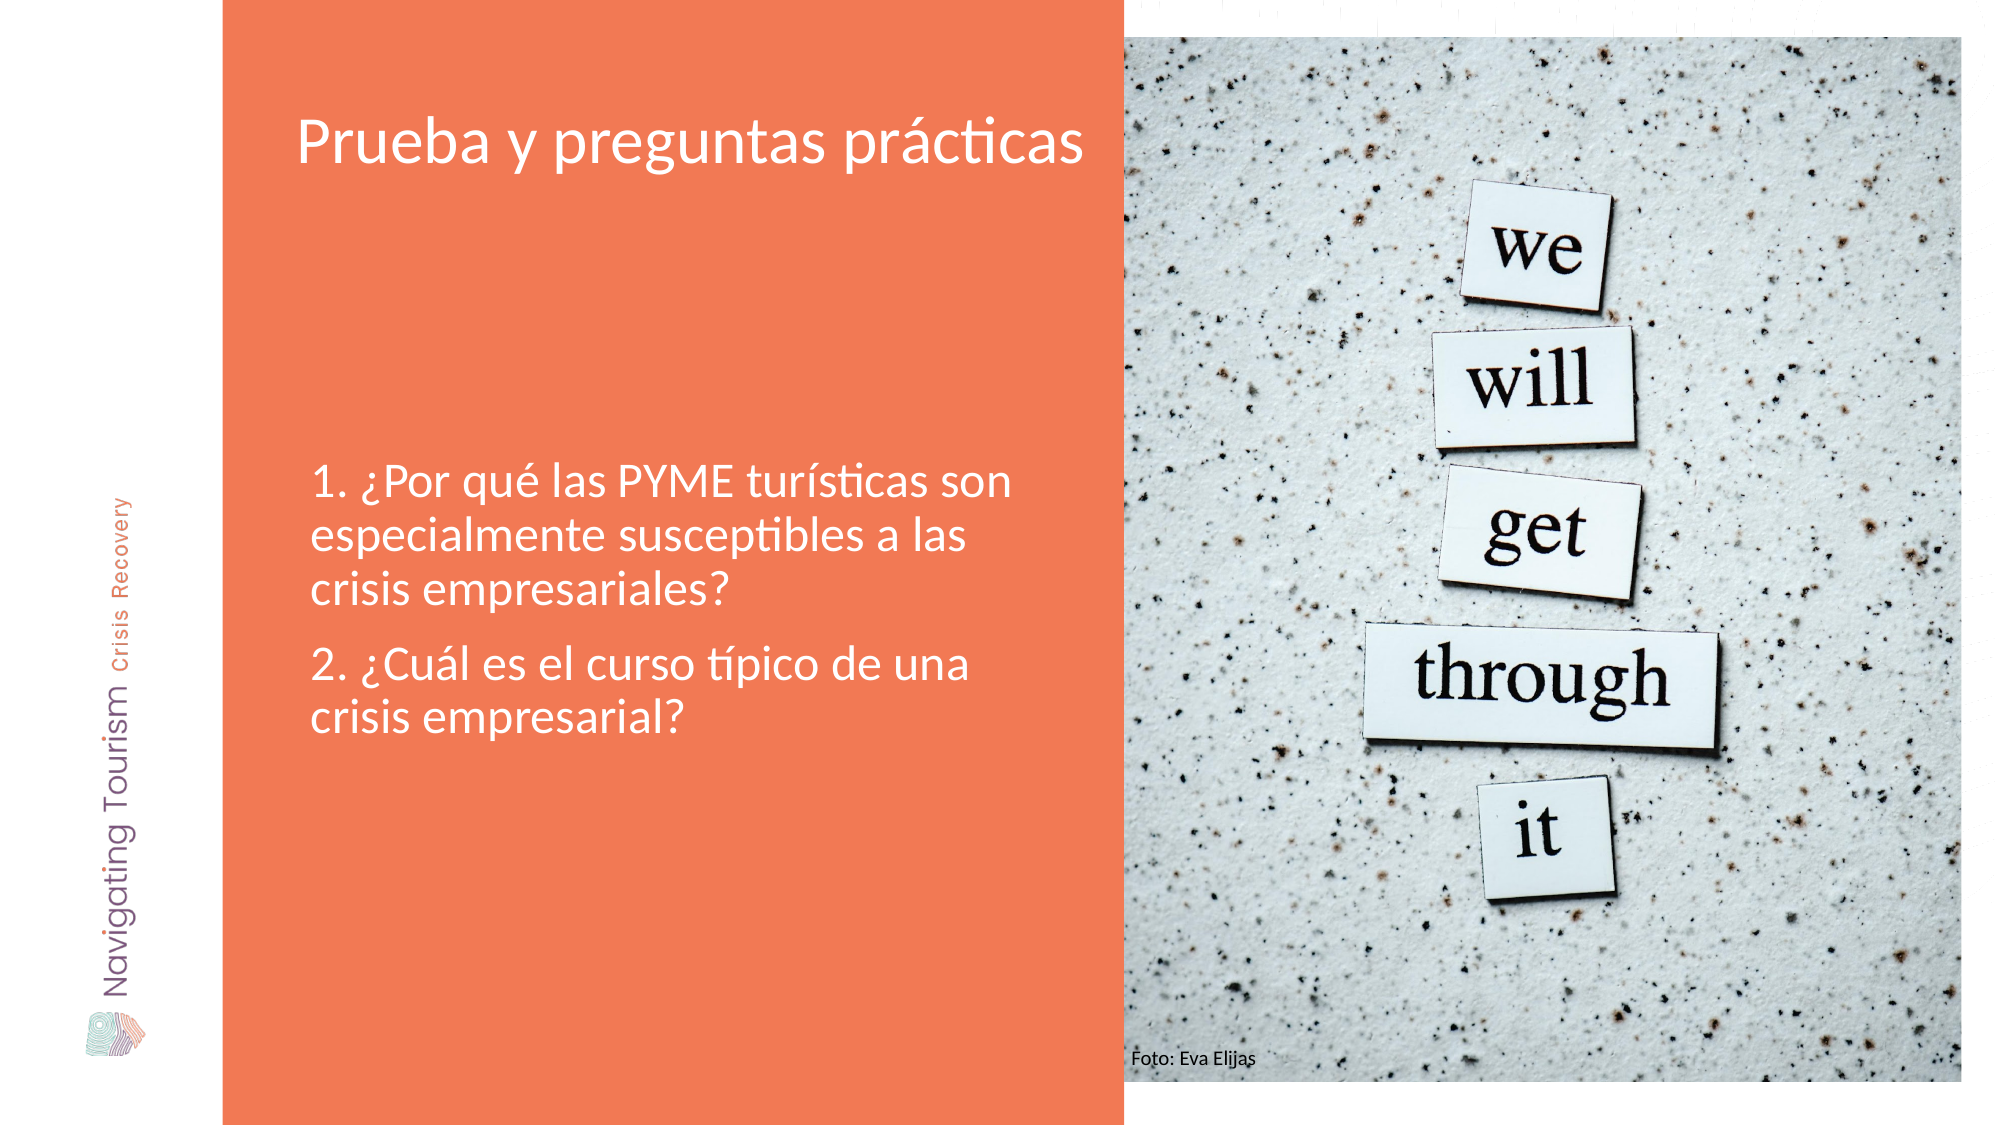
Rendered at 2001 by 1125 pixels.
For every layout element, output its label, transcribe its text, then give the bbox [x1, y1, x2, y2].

picture [80, 1006, 148, 1055]
picture [87, 497, 142, 1004]
list Prueba y preguntas prácticas [281, 97, 1107, 194]
picture [1123, 0, 1995, 1082]
list 1. ¿Por qué las PYME turísticas son especialmente susceptibles a las crisis empresariales? 2. ¿Cuál es el curso típico de una crisis empresarial? [295, 290, 1054, 1034]
